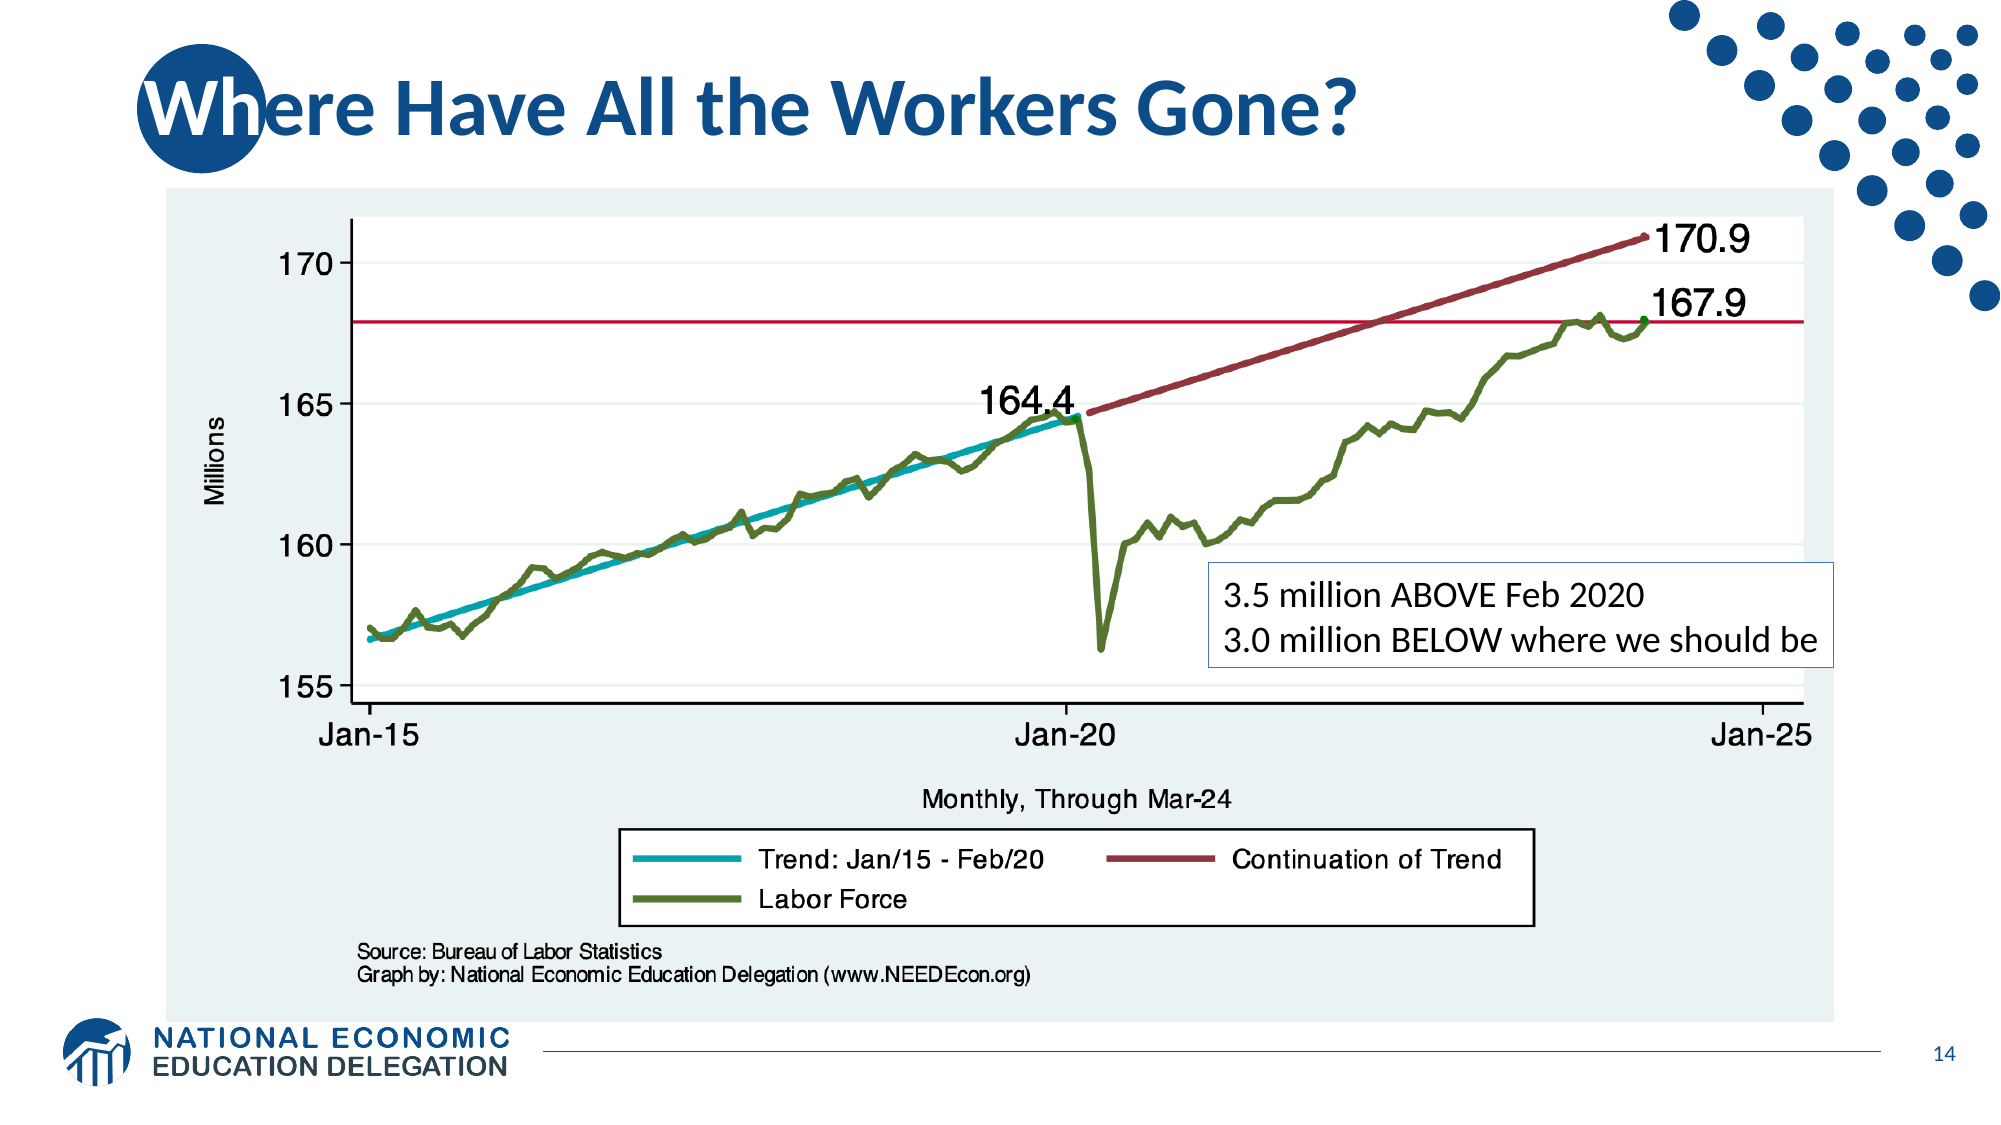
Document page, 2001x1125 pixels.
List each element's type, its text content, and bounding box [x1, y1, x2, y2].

picture [55, 1013, 520, 1091]
slide_number 14 [1521, 1022, 1972, 1082]
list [166, 188, 1834, 1022]
title Where Have All the Workers Gone? [128, 0, 1853, 218]
